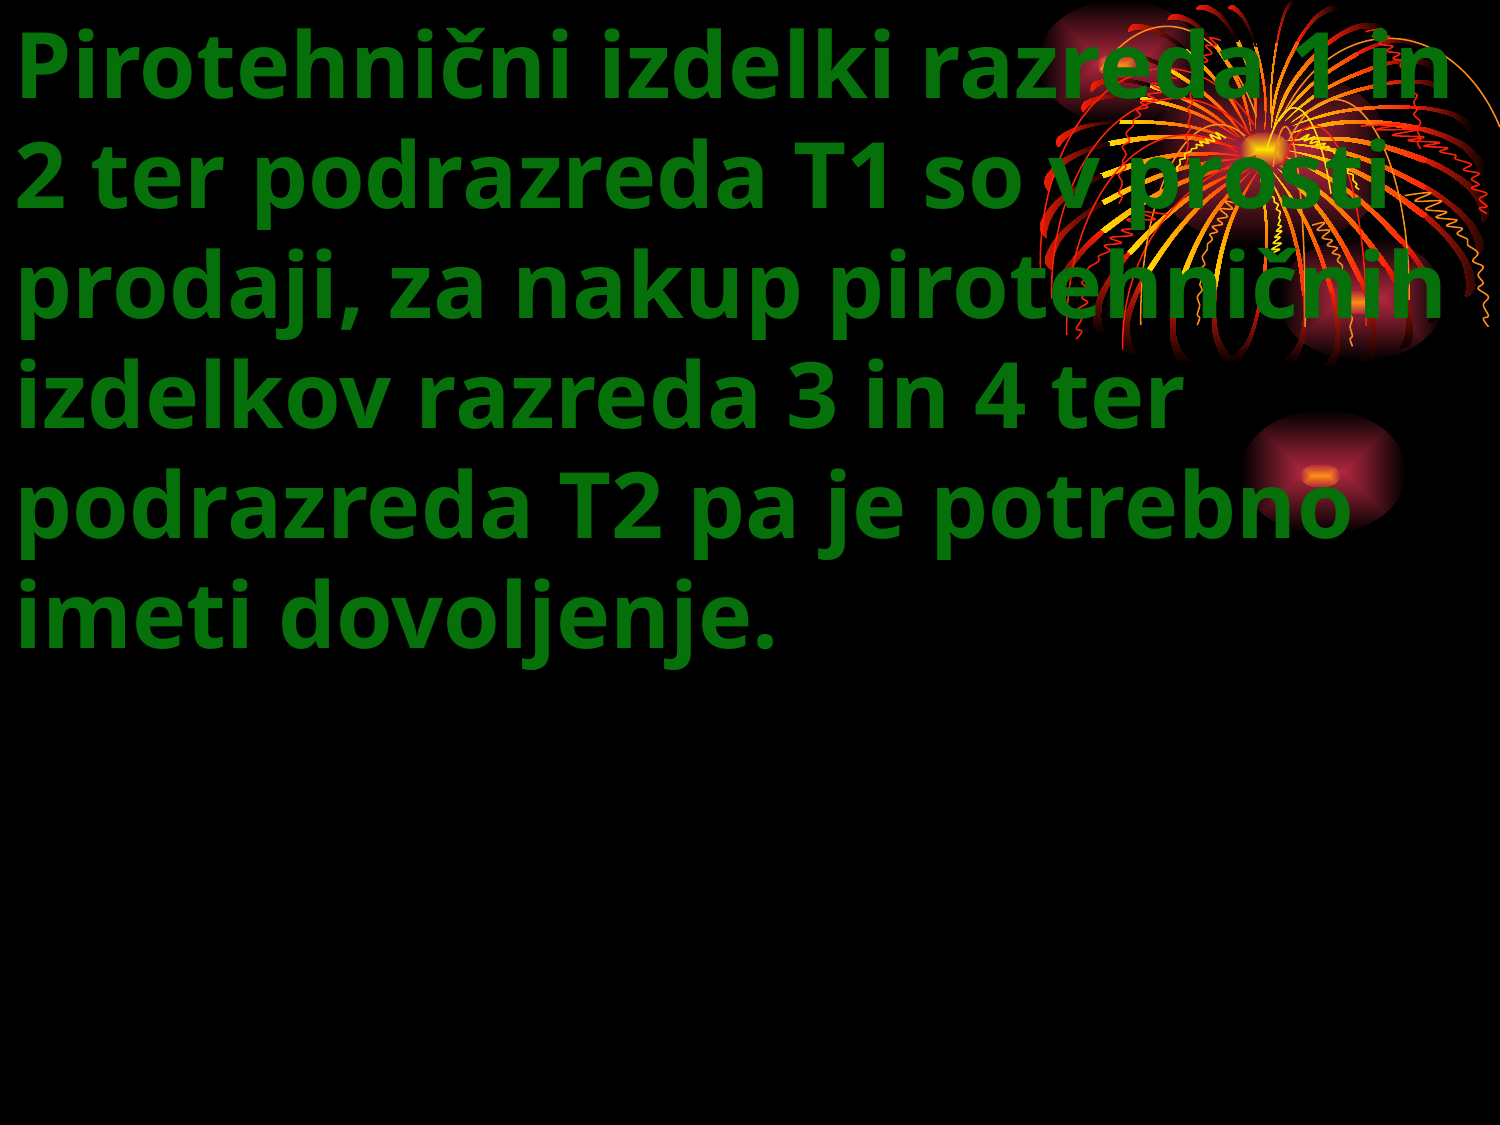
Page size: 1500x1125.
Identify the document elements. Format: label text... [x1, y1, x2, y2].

text_box Pirotehnični izdelki razreda 1 in 2 ter podrazreda T1 so v prosti prodaji, za nakup pirotehničnih izdelkov razreda 3 in 4 ter podrazreda T2 pa je potrebno imeti dovoljenje. [0, 0, 1500, 675]
